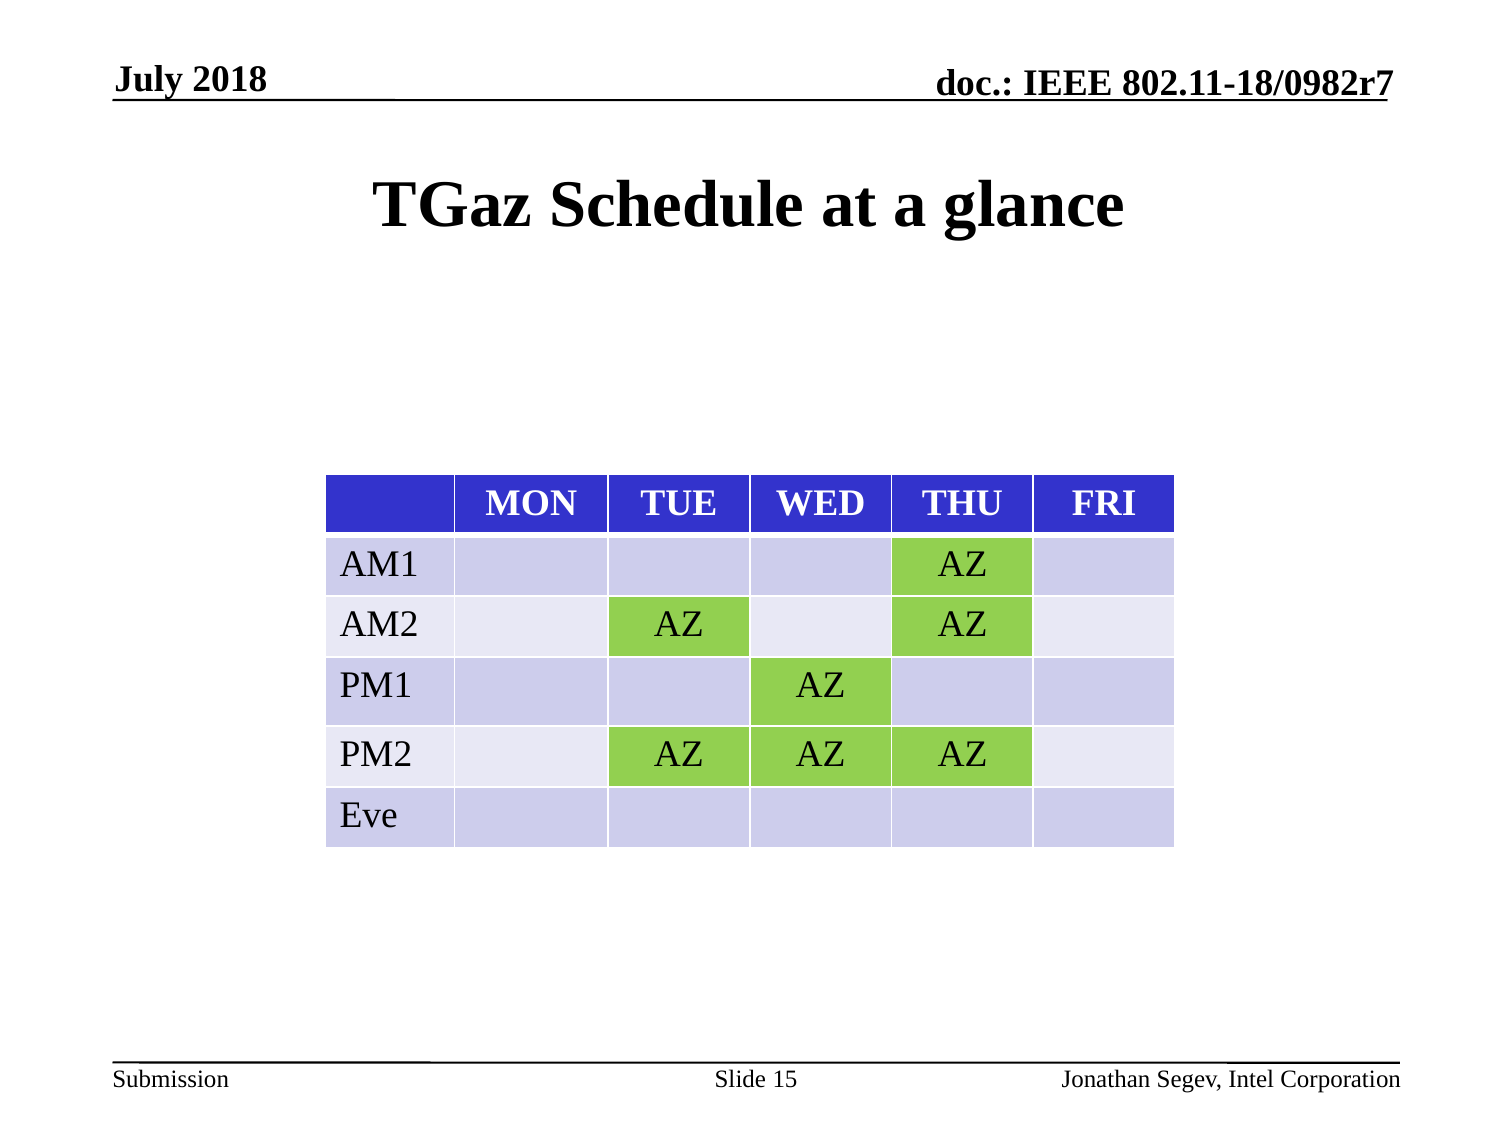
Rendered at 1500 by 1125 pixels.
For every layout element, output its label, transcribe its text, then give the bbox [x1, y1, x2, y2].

table_cell PM2 [326, 727, 454, 786]
table_cell AM2 [326, 597, 454, 656]
table_header MON [455, 475, 607, 532]
table_cell [892, 788, 1032, 847]
table_cell [892, 658, 1032, 725]
slide_number Slide 15 [712, 1061, 800, 1123]
table_cell AZ [609, 727, 749, 786]
table_cell [1034, 538, 1174, 595]
table_header WED [751, 475, 891, 532]
table_cell Eve [326, 788, 454, 847]
table_cell [455, 597, 607, 656]
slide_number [114, 54, 423, 100]
table_cell [609, 788, 749, 847]
title TGaz Schedule at a glance [112, 112, 1388, 288]
table_cell [751, 538, 891, 595]
table_cell AM1 [326, 538, 454, 595]
table_cell AZ [751, 727, 891, 786]
table_header FRI [1034, 475, 1174, 532]
table_cell [455, 788, 607, 847]
table_cell AZ [609, 597, 749, 656]
table_cell [1034, 727, 1174, 786]
table_cell [609, 658, 749, 725]
table_header TUE [609, 475, 749, 532]
table_cell [455, 658, 607, 725]
table_cell AZ [751, 658, 891, 725]
table_header [326, 475, 454, 532]
table_cell [609, 538, 749, 595]
footer Jonathan Segev, Intel Corporation [878, 1061, 1402, 1093]
table_cell AZ [892, 538, 1032, 595]
table_header THU [892, 475, 1032, 532]
table_cell [1034, 597, 1174, 656]
table_cell [751, 788, 891, 847]
table_cell AZ [892, 727, 1032, 786]
table_cell [751, 597, 891, 656]
table_cell AZ [892, 597, 1032, 656]
table_cell PM1 [326, 658, 454, 725]
table_cell [1034, 658, 1174, 725]
table_cell [1034, 788, 1174, 847]
table_cell [455, 727, 607, 786]
table_cell [455, 538, 607, 595]
